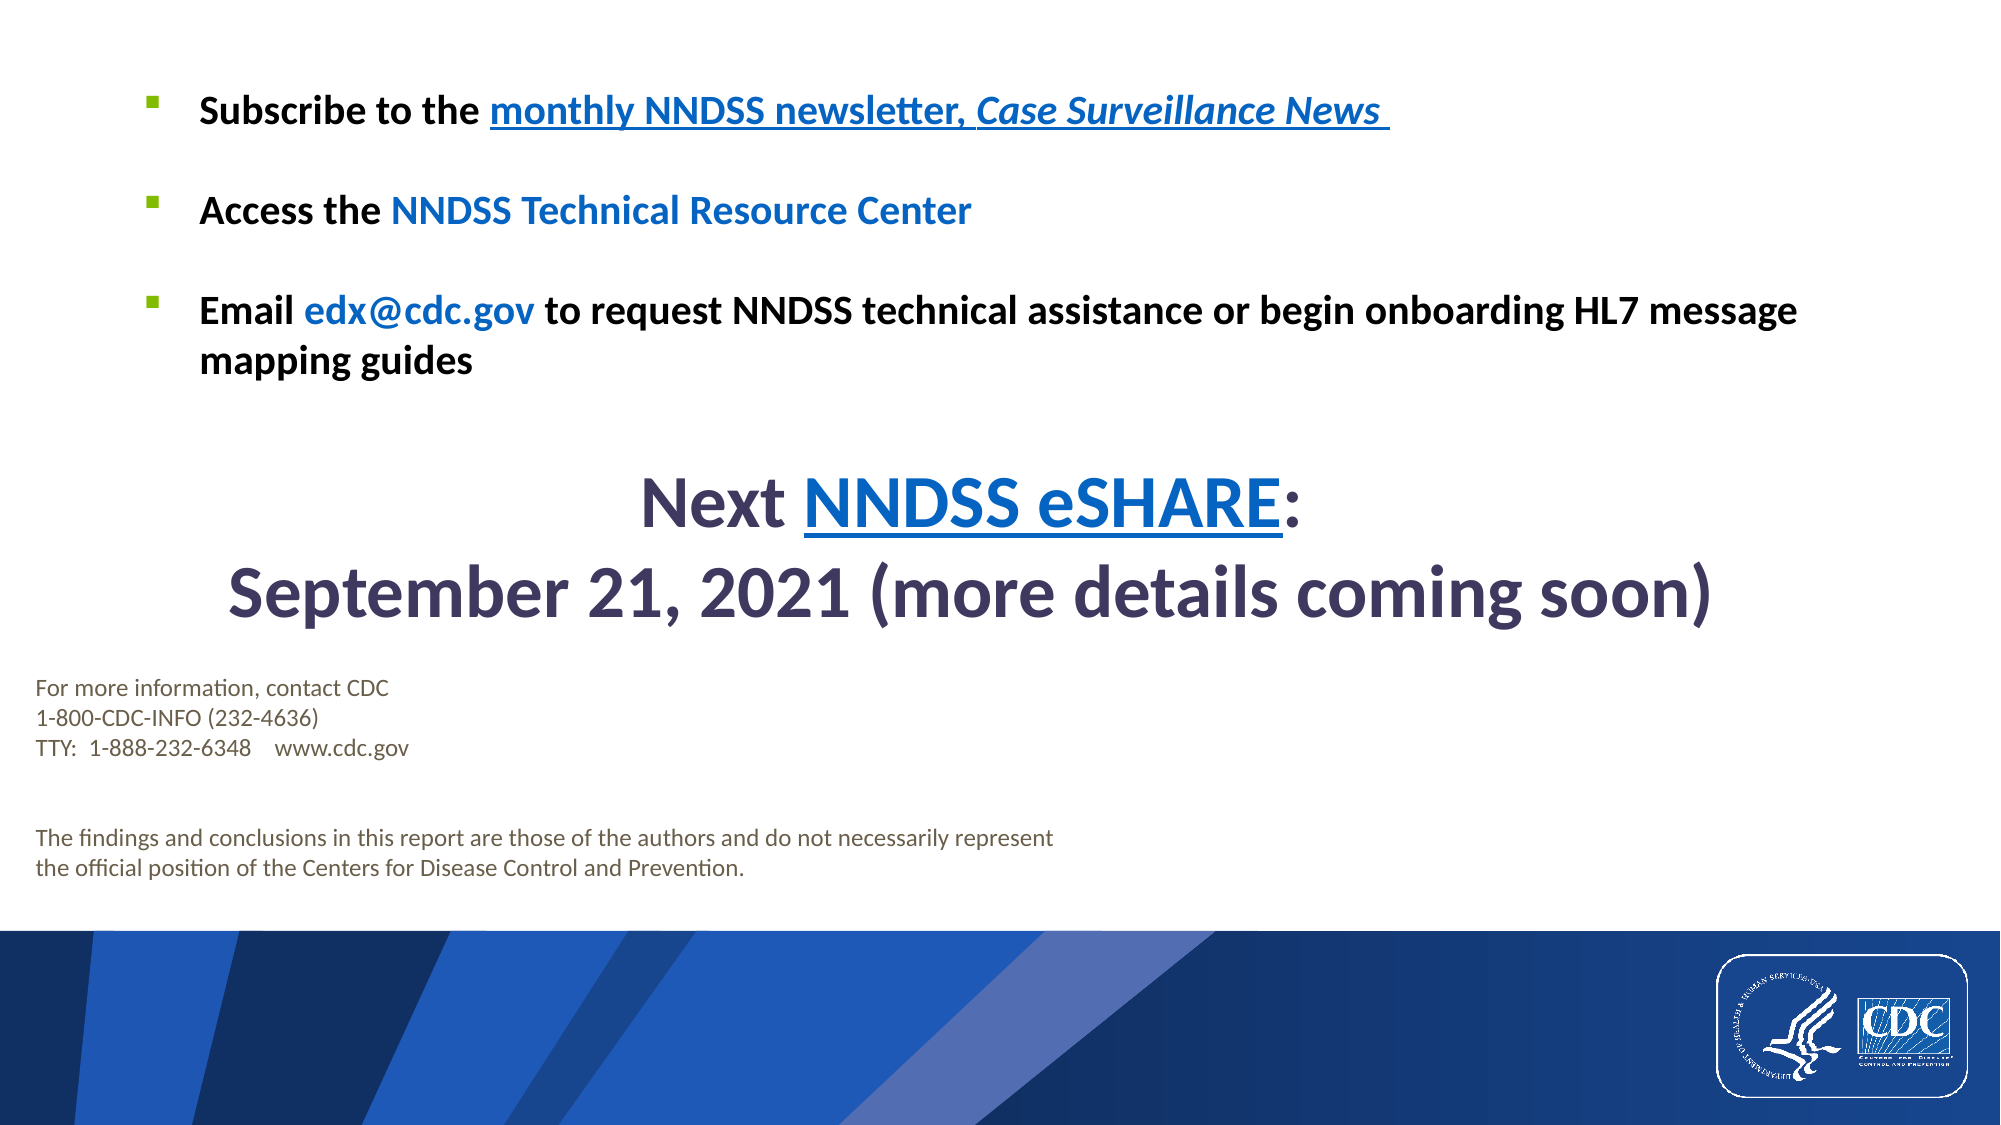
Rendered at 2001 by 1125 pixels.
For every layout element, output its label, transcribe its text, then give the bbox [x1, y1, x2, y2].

text_box Subscribe to the monthly NNDSS newsletter, Case Surveillance News Access the NNDSS Technical Resource Center Email edx@cdc.gov to request NNDSS technical assistance or begin onboarding HL7 message mapping guides Next NNDSS eSHARE: September 21, 2021 (more details coming soon) [128, 75, 1816, 701]
title Next NNDSS Webinar: September 21, 2021 [137, 57, 1863, 276]
picture [1716, 954, 1968, 1098]
